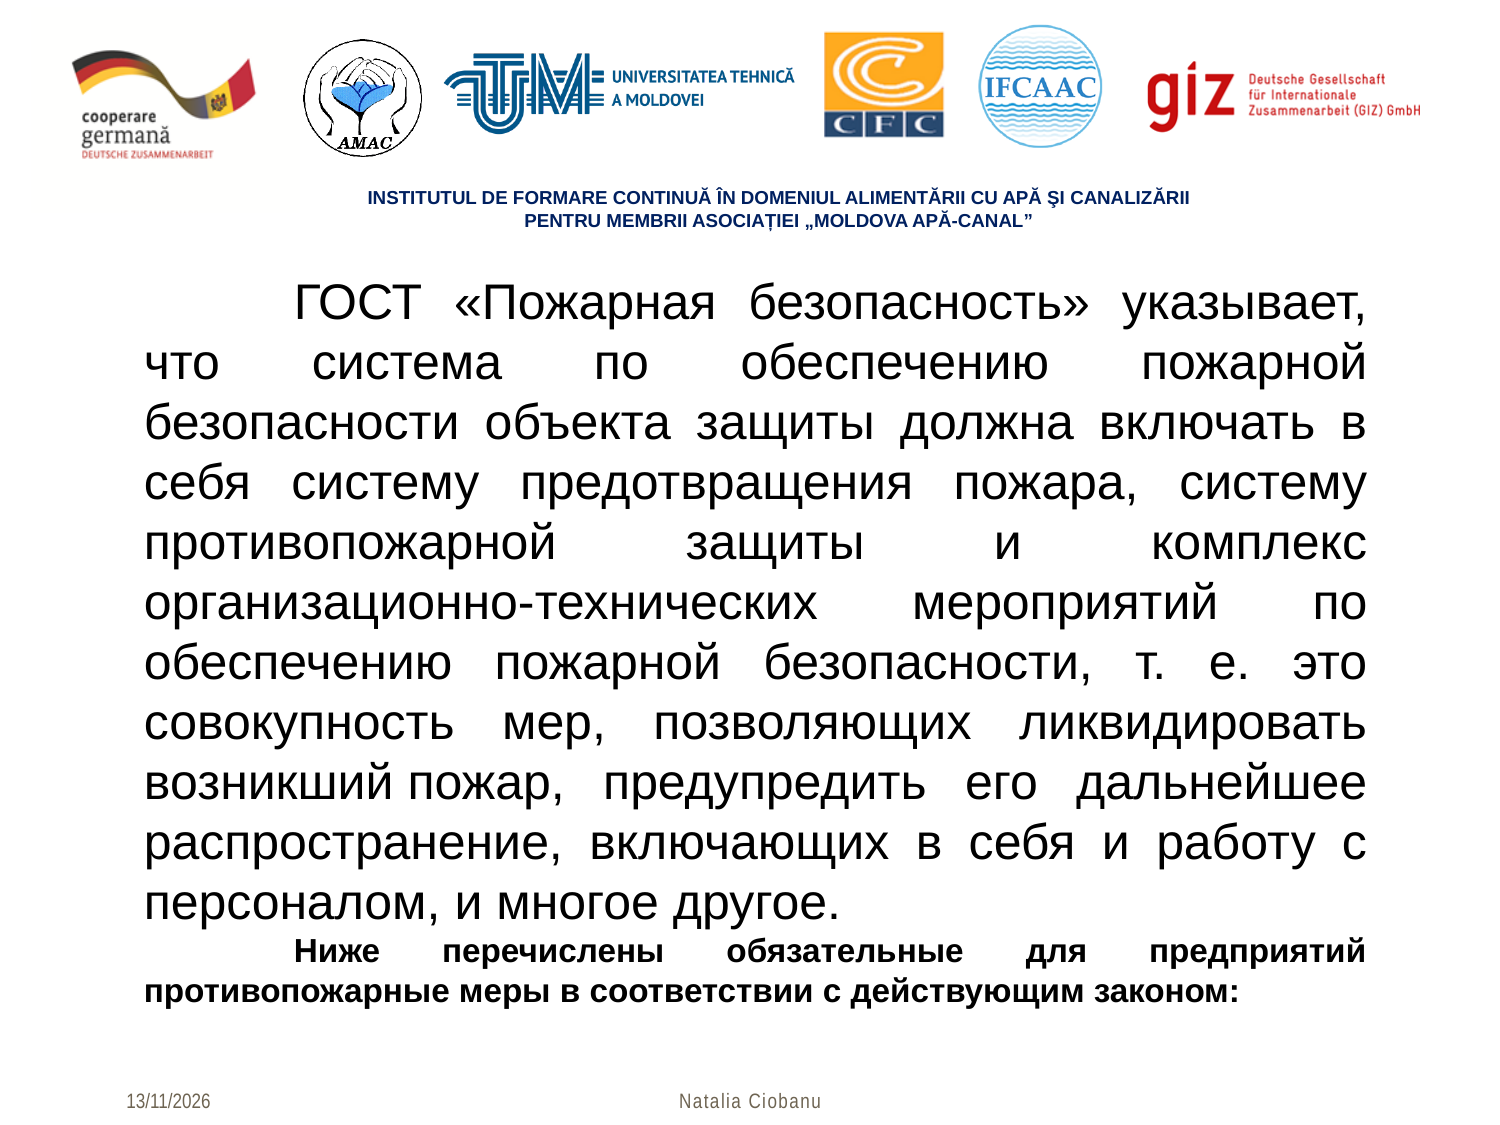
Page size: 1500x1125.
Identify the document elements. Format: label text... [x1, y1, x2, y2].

text_box INSTITUTUL DE FORMARE CONTINUĂ ÎN DOMENIUL ALIMENTĂRII CU APĂ ŞI CANALIZĂRII PENTRU MEMBRII ASOCIAȚIEI „MOLDOVA APĂ-CANAL” [190, 128, 1366, 239]
picture [970, 16, 1109, 154]
footer Natalia Ciobanu [469, 1079, 1031, 1121]
text_box ГОСТ «Пожарная безопасность» указывает, что система по обеспечению пожарной безопасности объекта защиты должна включать в себя систему предотвращения пожара, систему противопожарной защиты и комплекс организационно-технических мероприятий по обеспечению пожарной безопасности, т. е. это совокупность мер, позволяющих ликвидировать возникший пожар, предупредить его дальнейшее распространение, включающих в себя и работу с персоналом, и многое другое. Ниже перечислены обязательные для предприятий противопожарные меры в соответствии с действующим законом: [129, 262, 1383, 1017]
picture [303, 38, 422, 158]
picture [434, 47, 800, 140]
picture [31, 7, 300, 213]
picture [1136, 55, 1435, 147]
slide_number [111, 1079, 325, 1121]
picture [822, 23, 948, 149]
